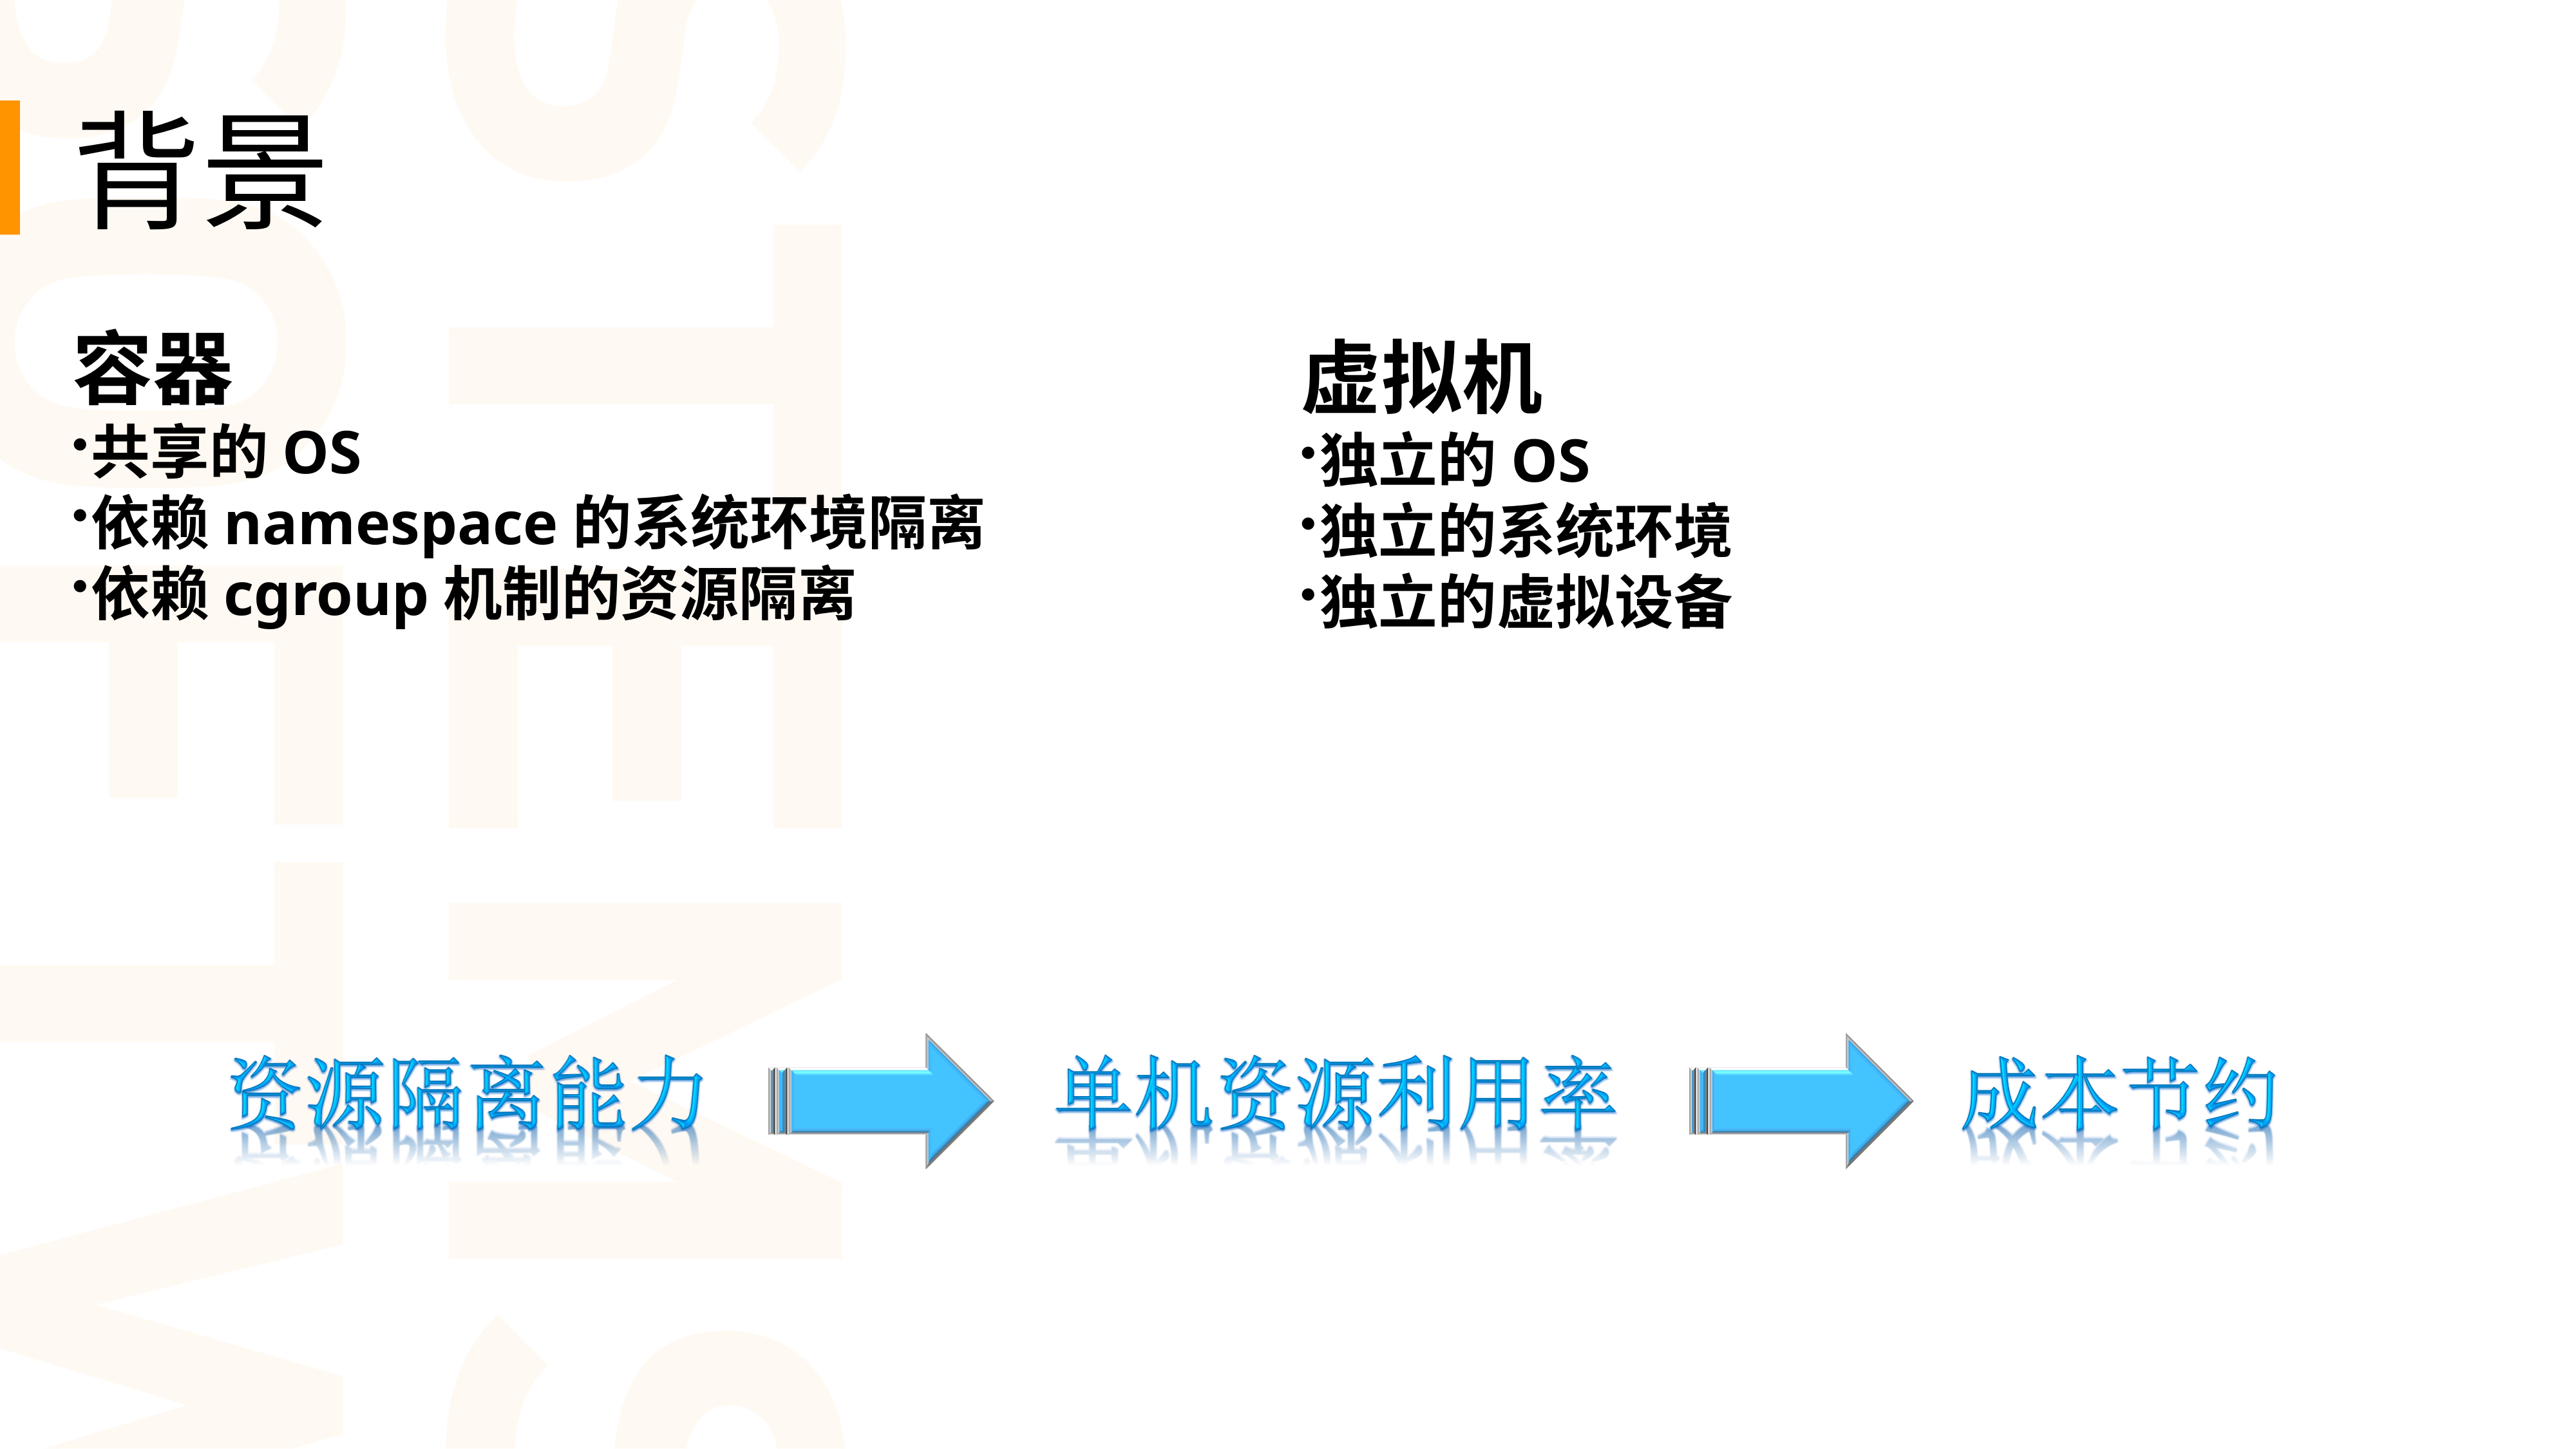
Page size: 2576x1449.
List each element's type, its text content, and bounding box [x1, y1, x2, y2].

text_box [0, 100, 20, 235]
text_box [1688, 1032, 1915, 1171]
picture [0, 0, 2576, 1449]
text_box 容器 共享的OS 依赖namespace的系统环境隔离 依赖cgroup机制的资源隔离 [67, 312, 1281, 793]
text_box 背景 [67, 61, 2509, 274]
text_box 虚拟机 独立的OS 独立的系统环境 独立的虚拟设备 [1295, 321, 2509, 1266]
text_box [767, 1032, 995, 1171]
